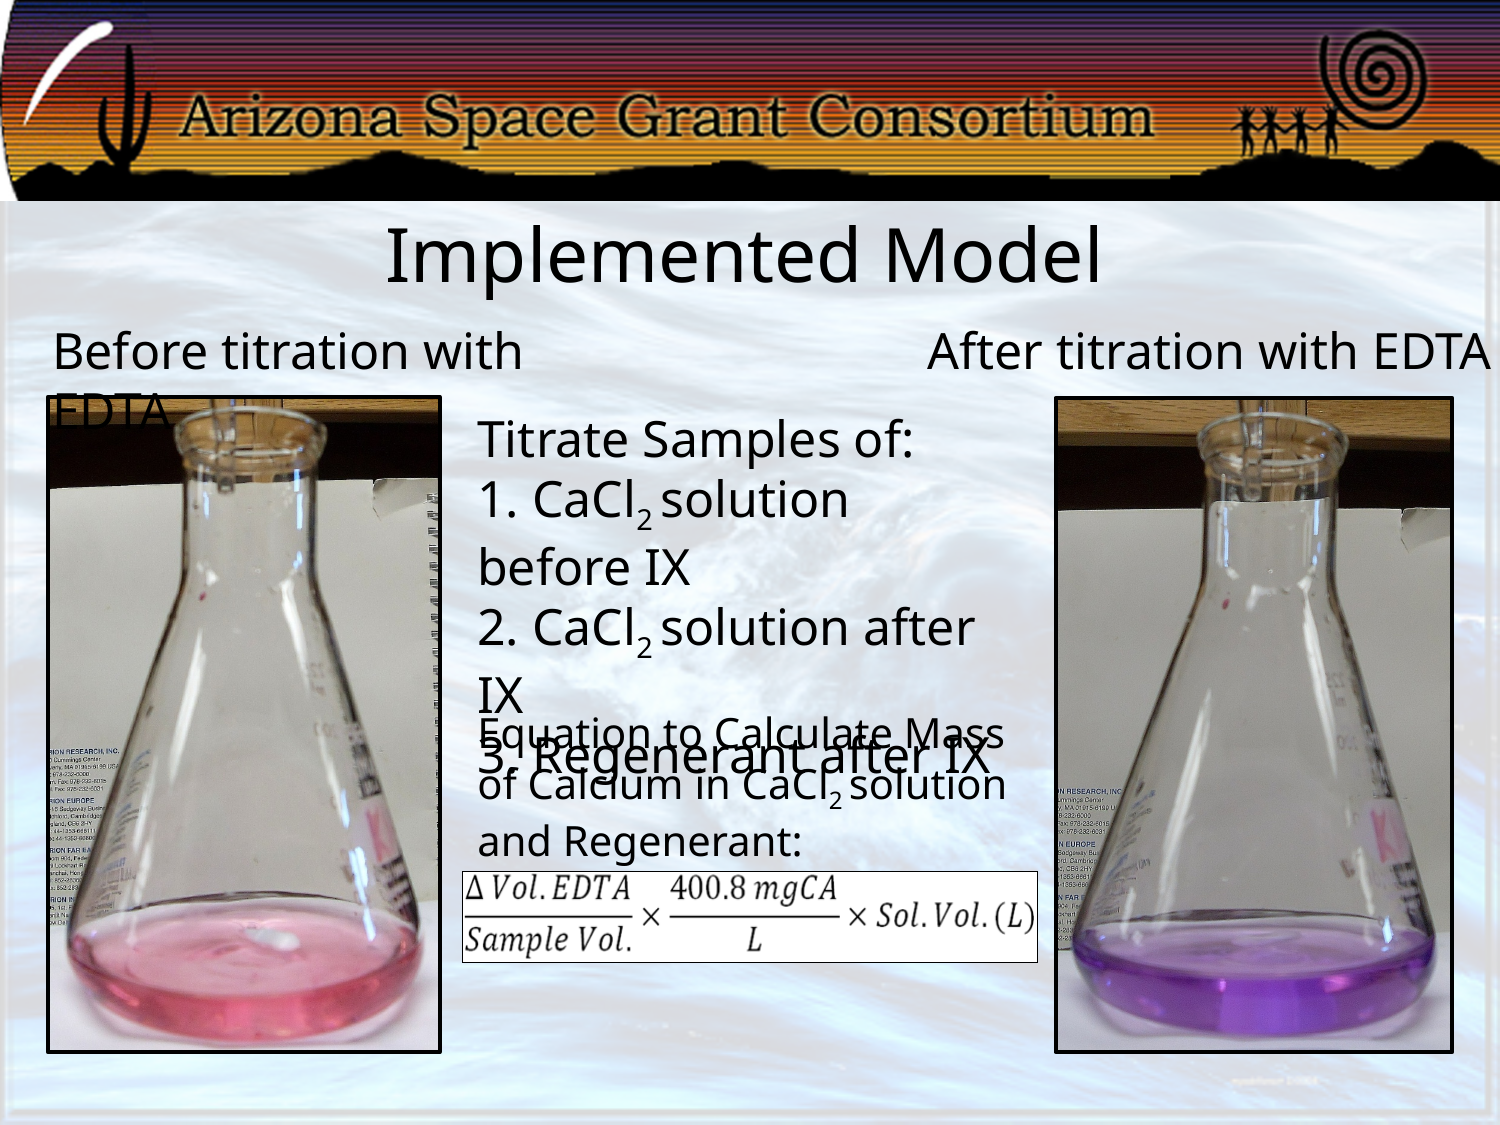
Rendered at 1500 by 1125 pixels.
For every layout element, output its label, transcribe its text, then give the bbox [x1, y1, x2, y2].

text_box After titration with EDTA [912, 311, 1500, 387]
text_box Implemented Model [370, 210, 1119, 305]
picture [462, 870, 1038, 963]
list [49, 398, 438, 1051]
text_box Before titration with EDTA [37, 311, 663, 447]
text_box Titrate Samples of: 1. CaCl2 solution before IX 2. CaCl2 solution after IX 3. Regenerant after IX [462, 399, 1013, 699]
picture [0, 0, 1500, 202]
text_box Equation to Calculate Mass of Calcium in CaCl2 solution and Regenerant: [462, 699, 1025, 870]
picture [1057, 399, 1451, 1051]
